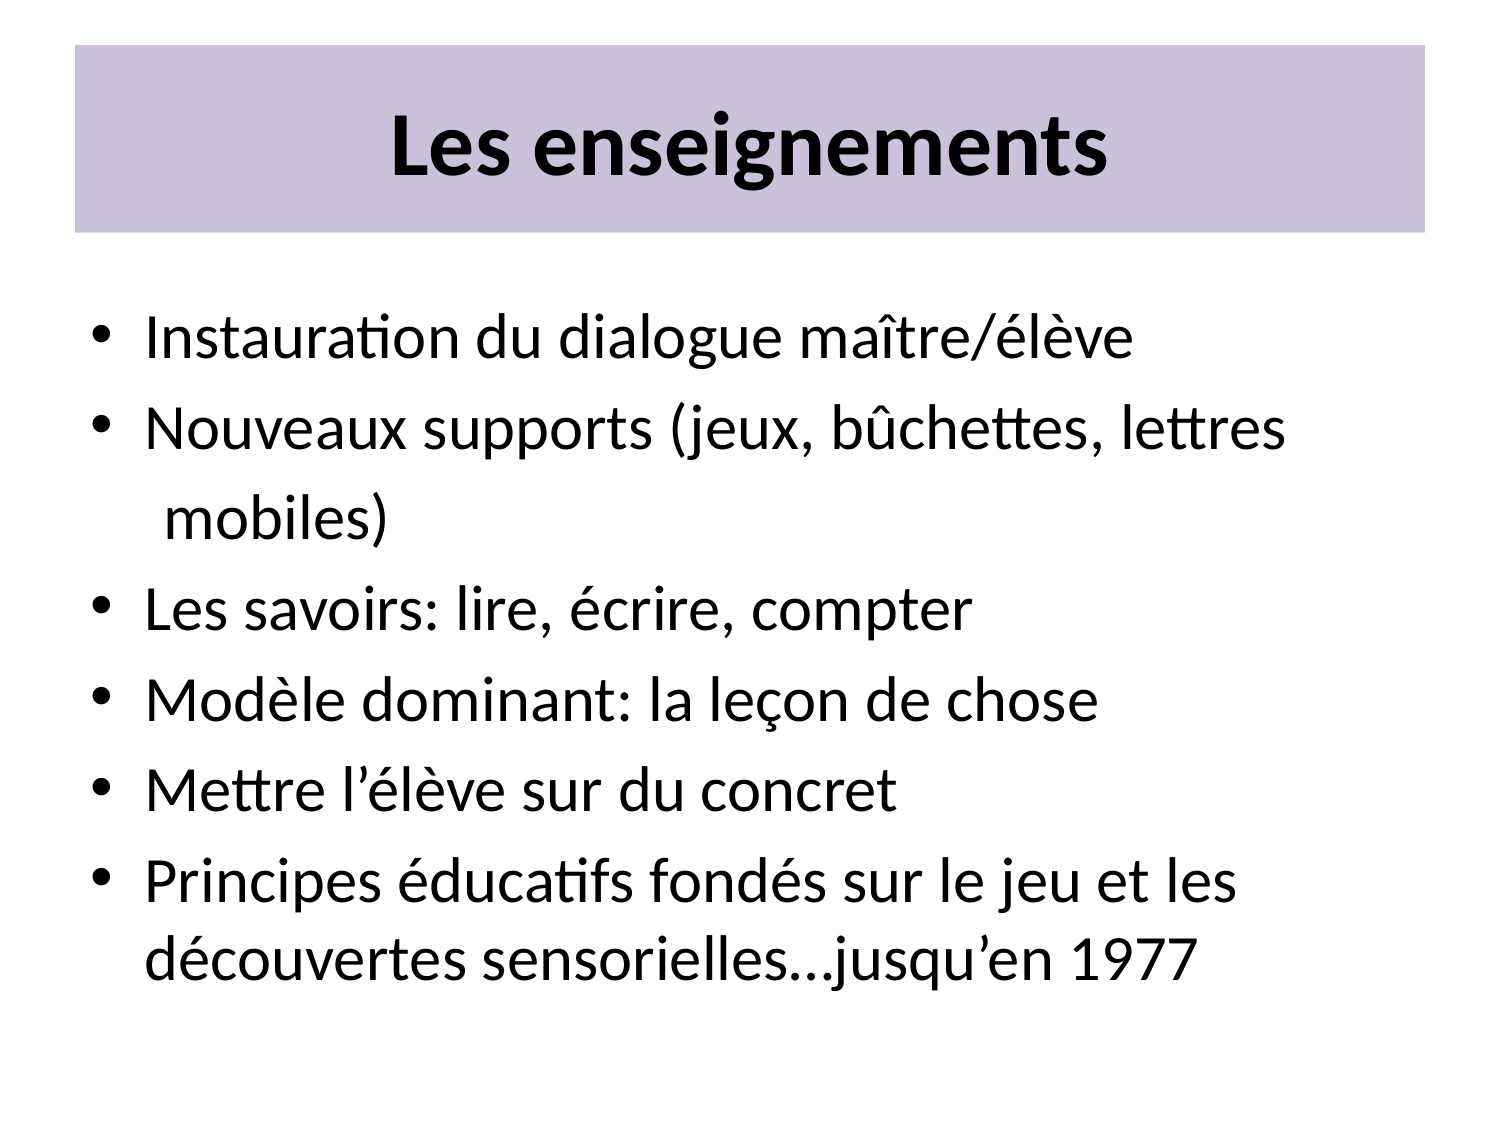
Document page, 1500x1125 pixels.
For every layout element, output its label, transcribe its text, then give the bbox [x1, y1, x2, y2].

list Instauration du dialogue maître/élève Nouveaux supports (jeux, bûchettes, lettres mobiles) Les savoirs: lire, écrire, compter Modèle dominant: la leçon de chose Mettre l’élève sur du concret Principes éducatifs fondés sur le jeu et les découvertes sensorielles…jusqu’en 1977 [75, 286, 1425, 1005]
title Les enseignements [75, 45, 1425, 233]
